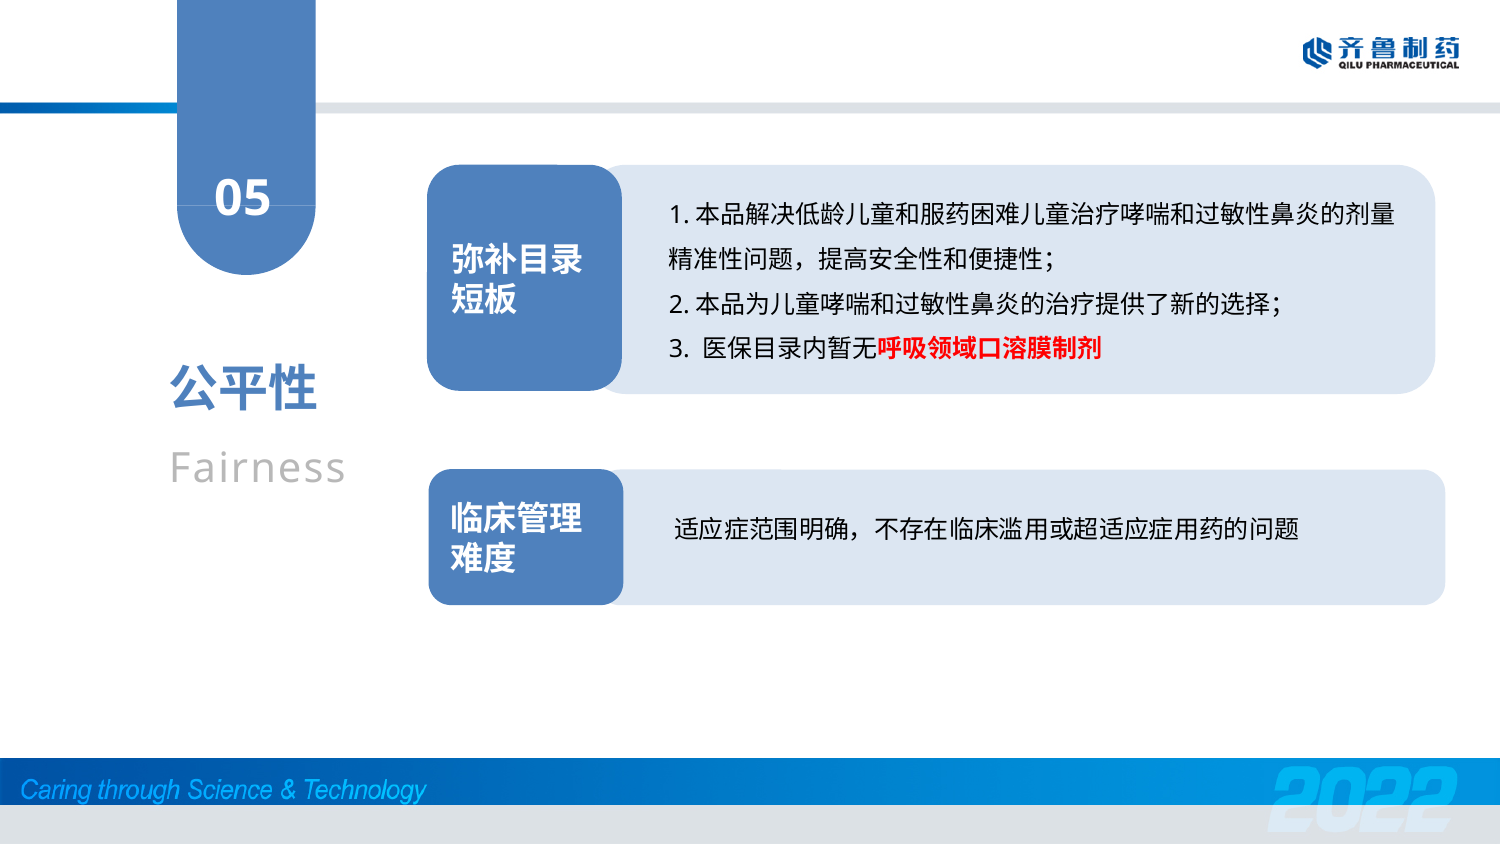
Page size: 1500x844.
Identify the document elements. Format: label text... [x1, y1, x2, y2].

text_box 弥补目录短板 [426, 164, 622, 391]
text_box 公平性 Fairness [154, 318, 533, 499]
text_box 05 [199, 158, 292, 233]
text_box 临床管理难度 [428, 469, 624, 606]
text_box 1.本品解决低龄儿童和服药困难儿童治疗哮喘和过敏性鼻炎的剂量精准性问题，提高安全性和便捷性； 2.本品为儿童哮喘和过敏性鼻炎的治疗提供了新的选择； 3. 医保目录内暂无呼吸领域口溶膜制剂 [605, 164, 1436, 395]
text_box 适应症范围明确，不存在临床滥用或超适应症用药的问题 [611, 469, 1446, 606]
picture [0, 0, 1500, 844]
